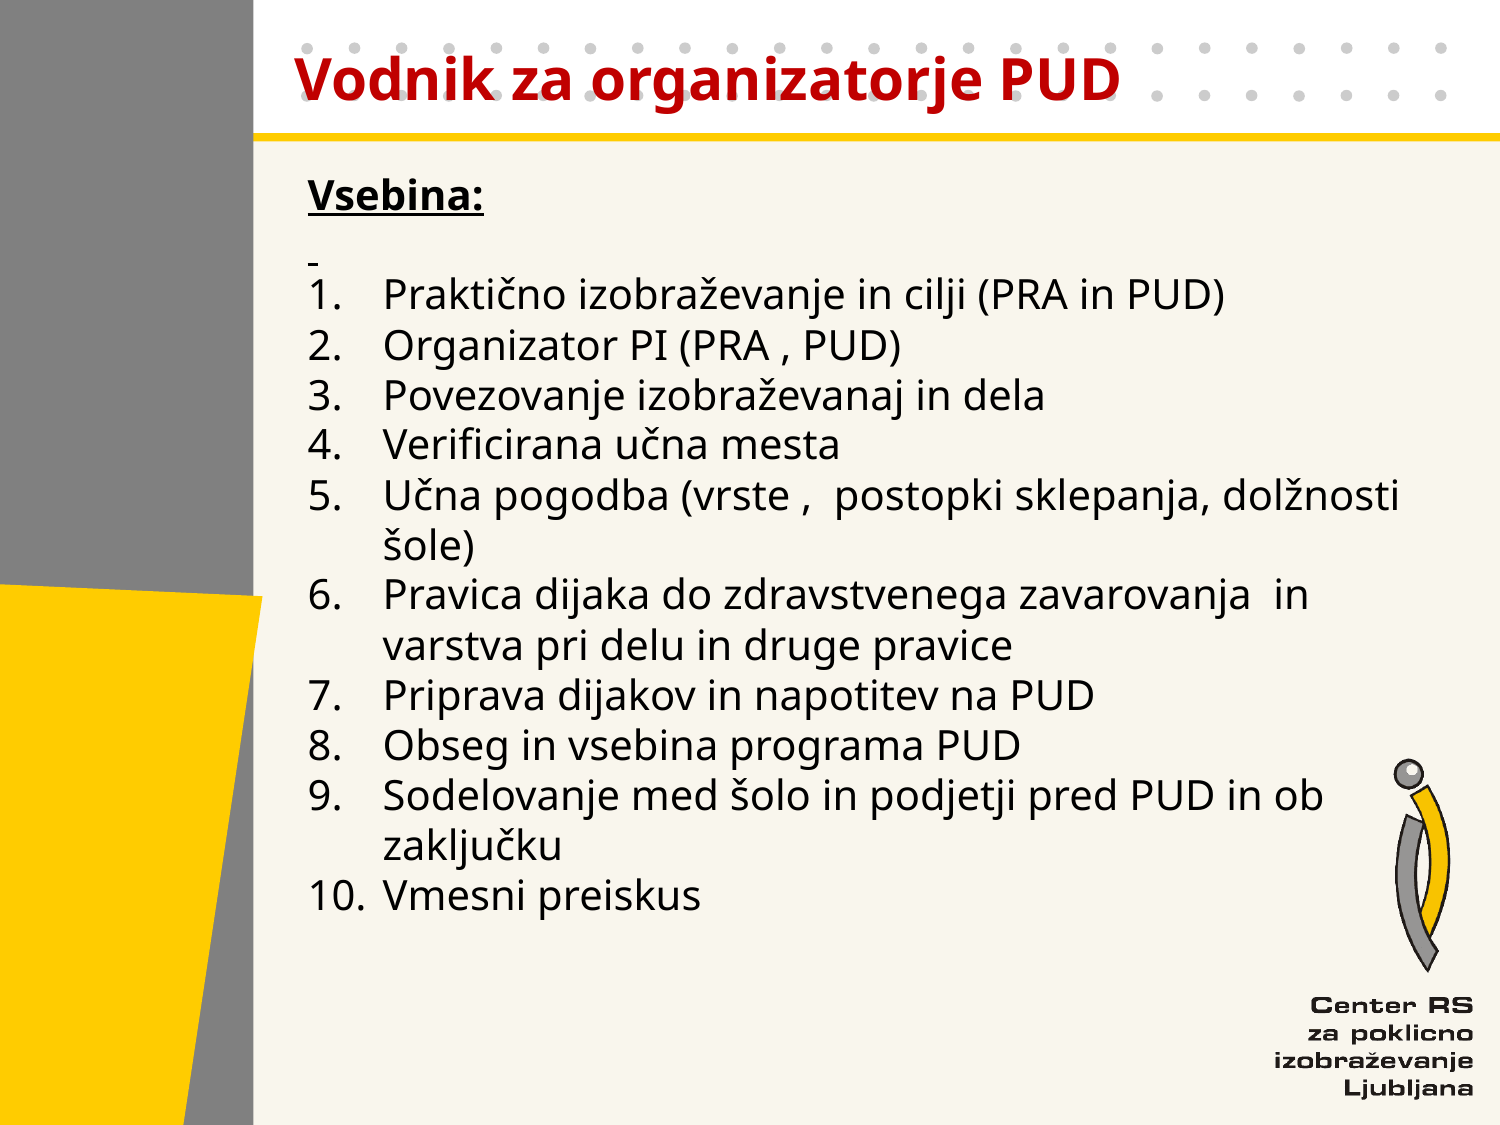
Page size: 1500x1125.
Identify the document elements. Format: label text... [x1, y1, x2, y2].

text_box Vodnik za organizatorje PUD [279, 35, 1138, 120]
text_box Vsebina: Praktično izobraževanje in cilji (PRA in PUD) Organizator PI (PRA , PUD) Povezovanje izobraževanaj in dela Verificirana učna mesta Učna pogodba (vrste , postopki sklepanja, dolžnosti šole) Pravica dijaka do zdravstvenega zavarovanja in varstva pri delu in druge pravice Priprava dijakov in napotitev na PUD Obseg in vsebina programa PUD Sodelovanje med šolo in podjetji pred PUD in ob zaključku Vmesni preiskus [292, 160, 1469, 926]
picture [1275, 758, 1475, 1100]
text_box [265, 172, 1469, 965]
